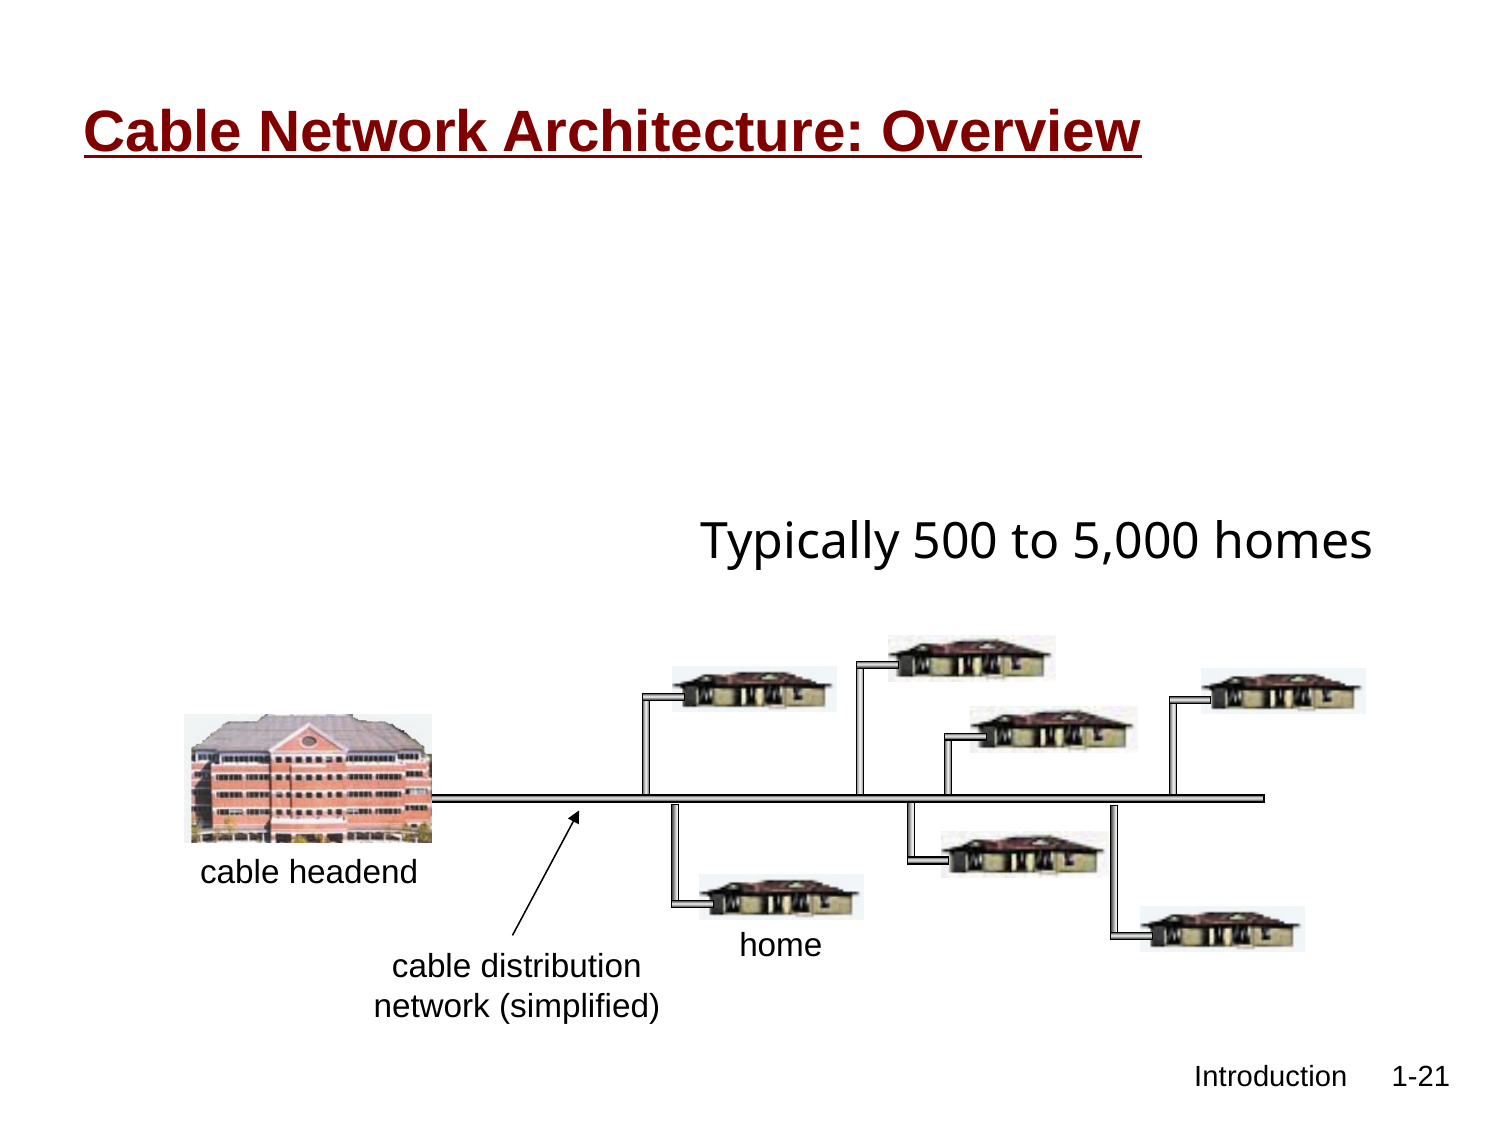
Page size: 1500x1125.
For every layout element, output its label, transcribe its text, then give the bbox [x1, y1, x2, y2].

text_box cable headend [185, 843, 434, 898]
picture [1201, 668, 1366, 714]
picture [888, 635, 1056, 682]
picture [941, 831, 1109, 878]
picture [699, 874, 864, 921]
picture [184, 714, 432, 843]
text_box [906, 801, 949, 865]
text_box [1168, 696, 1211, 800]
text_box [642, 693, 685, 798]
picture [970, 706, 1138, 753]
text_box Typically 500 to 5,000 homes [685, 501, 1389, 577]
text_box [1110, 804, 1153, 940]
picture [1140, 906, 1305, 952]
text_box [856, 661, 899, 796]
picture [672, 666, 837, 712]
title Cable Network Architecture: Overview [68, 34, 1419, 223]
text_box cable distribution network (simplified) [358, 936, 676, 1032]
slide_number 1-21 [1362, 1050, 1466, 1125]
text_box home [724, 921, 838, 971]
footer Introduction [887, 1050, 1362, 1125]
text_box [512, 810, 580, 936]
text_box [944, 732, 987, 796]
text_box [432, 795, 1264, 803]
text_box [671, 803, 714, 908]
